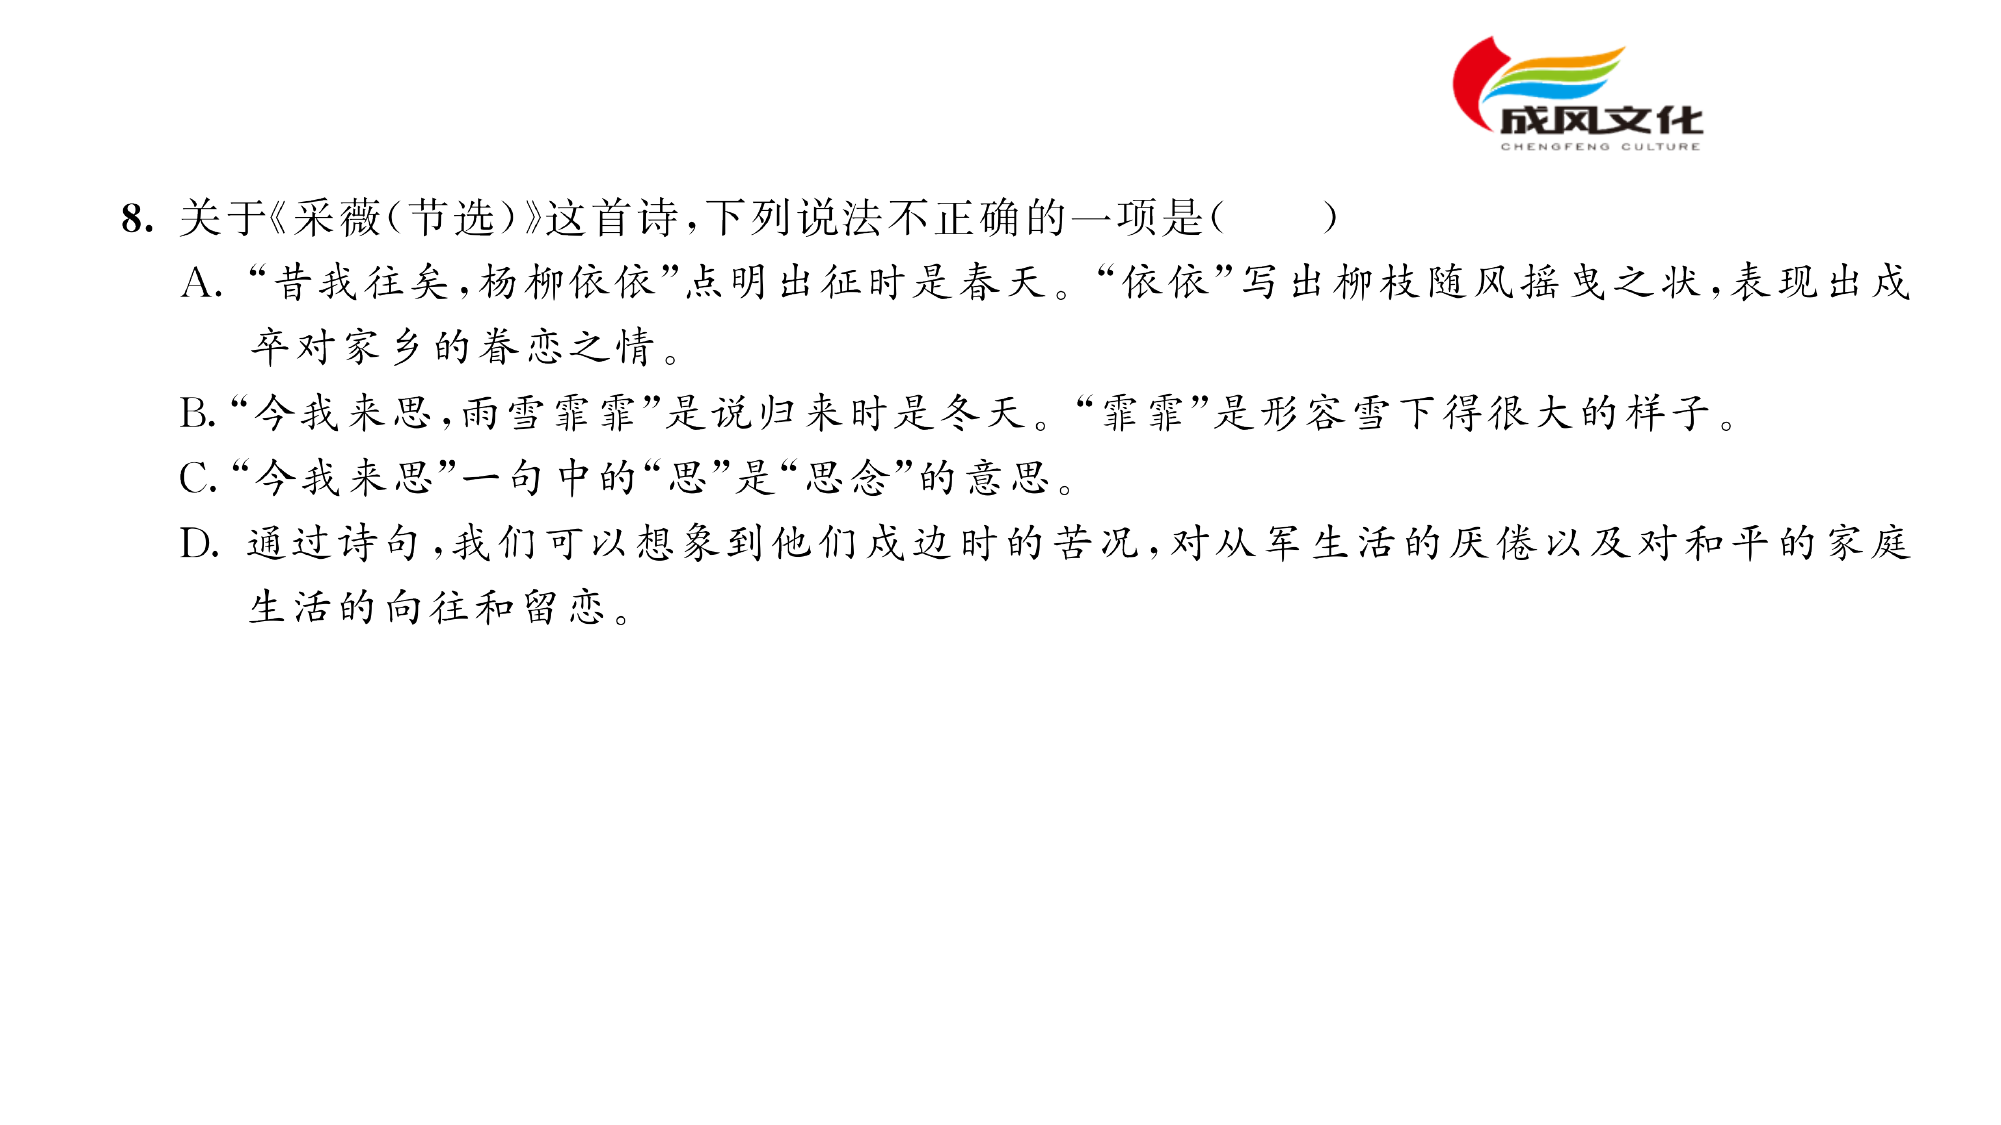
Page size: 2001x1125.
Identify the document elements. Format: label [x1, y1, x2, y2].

picture [118, 30, 2000, 629]
